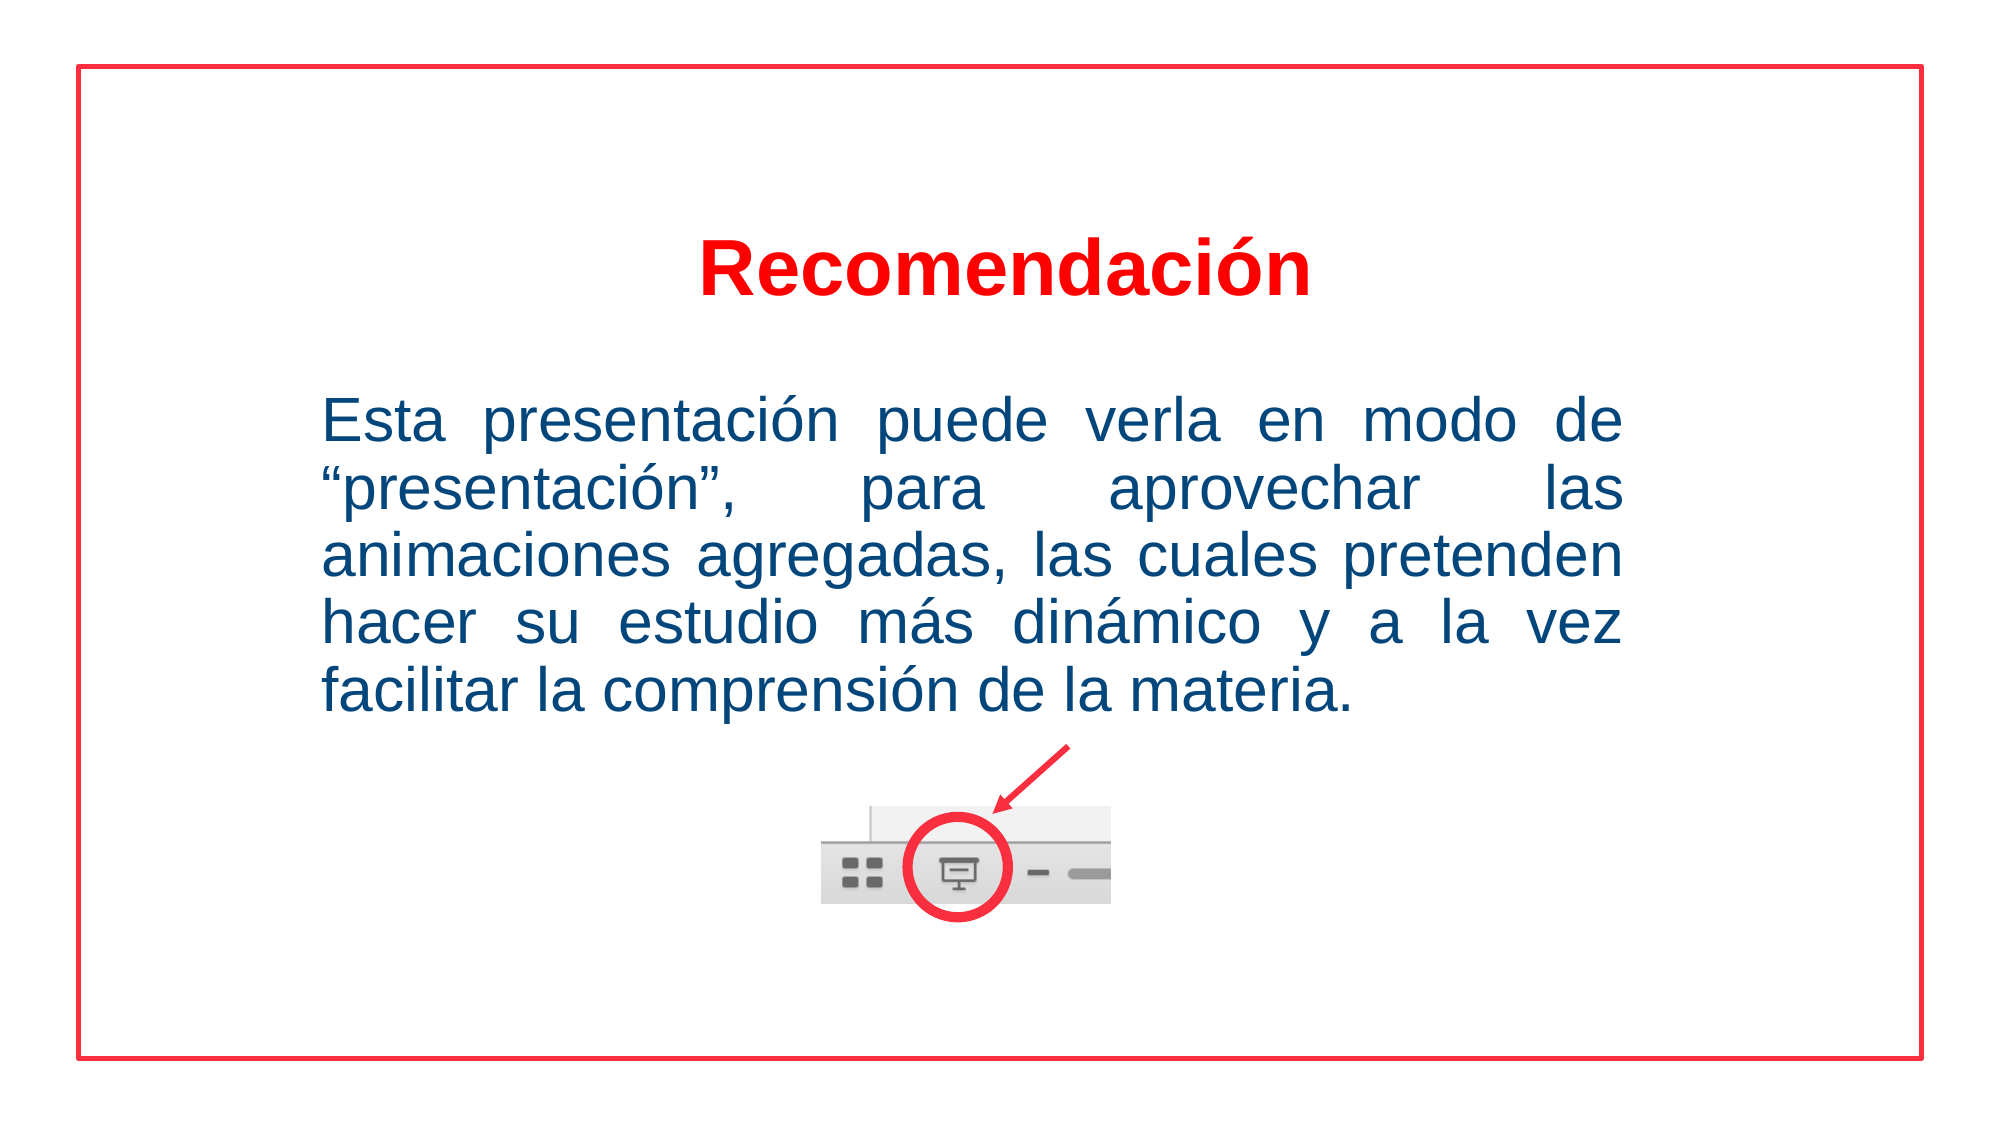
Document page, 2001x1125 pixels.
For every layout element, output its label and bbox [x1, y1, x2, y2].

text_box [77, 64, 1923, 1061]
text_box [821, 745, 1112, 921]
